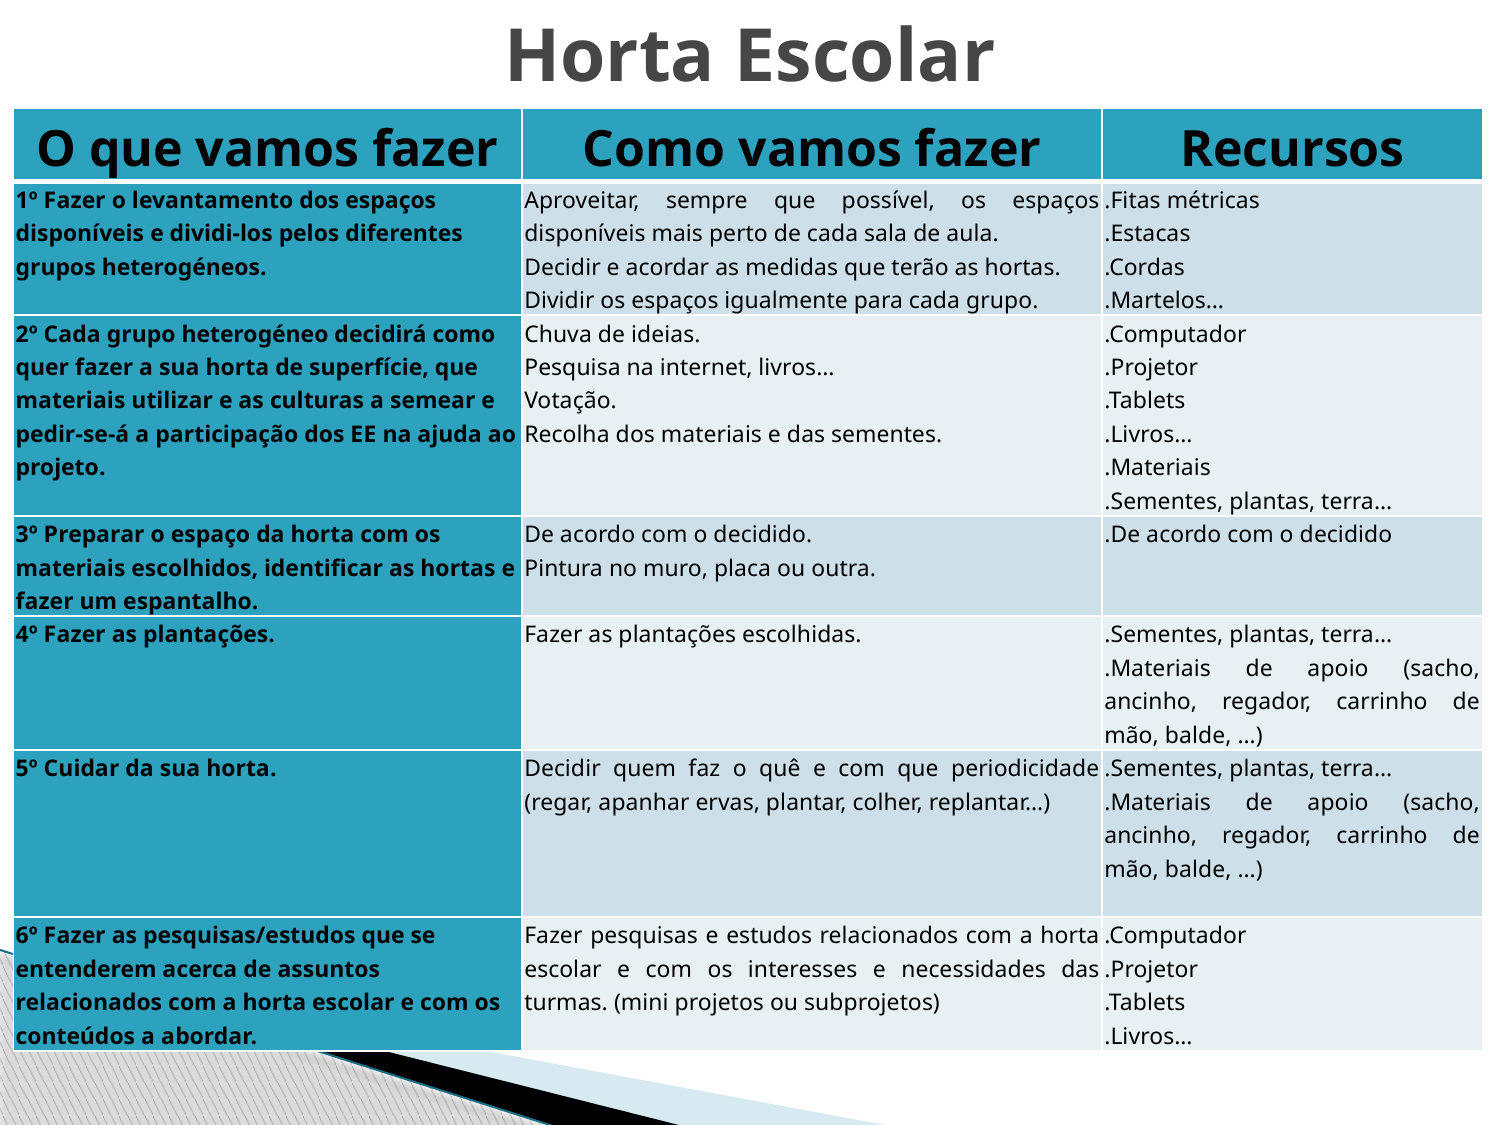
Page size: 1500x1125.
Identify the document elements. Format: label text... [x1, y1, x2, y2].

table_cell Decidir quem faz o quê e com que periodicidade (regar, apanhar ervas, plantar, colher, replantar…) [523, 751, 1101, 916]
table_cell Fazer pesquisas e estudos relacionados com a horta escolar e com os interesses e necessidades das turmas. (mini projetos ou subprojetos) [523, 918, 1101, 1050]
title Horta Escolar [123, 0, 1377, 104]
table_cell .Computador .Projetor .Tablets .Livros… .Materiais .Sementes, plantas, terra… [1103, 316, 1482, 515]
table_cell 1º Fazer o levantamento dos espaços disponíveis e dividi-los pelos diferentes grupos heterogéneos. [14, 184, 521, 314]
table_cell .Computador .Projetor .Tablets .Livros… [1103, 918, 1482, 1050]
table_cell .Sementes, plantas, terra… .Materiais de apoio (sacho, ancinho, regador, carrinho de mão, balde, …) [1103, 617, 1482, 749]
table_cell 5º Cuidar da sua horta. [14, 751, 521, 916]
table_cell .De acordo com o decidido [1103, 517, 1482, 615]
table_cell 4º Fazer as plantações. [14, 617, 521, 749]
table_cell 3º Preparar o espaço da horta com os materiais escolhidos, identificar as hortas e fazer um espantalho. [14, 517, 521, 615]
table_cell Chuva de ideias. Pesquisa na internet, livros… Votação. Recolha dos materiais e das sementes. [523, 316, 1101, 515]
table_cell .Sementes, plantas, terra… .Materiais de apoio (sacho, ancinho, regador, carrinho de mão, balde, …) [1103, 751, 1482, 916]
table_cell Aproveitar, sempre que possível, os espaços disponíveis mais perto de cada sala de aula. Decidir e acordar as medidas que terão as hortas. Dividir os espaços igualmente para cada grupo. [523, 184, 1101, 314]
table_cell .Fitas métricas .Estacas .Cordas .Martelos… [1103, 184, 1482, 314]
table_header Como vamos fazer [523, 109, 1101, 179]
table_header O que vamos fazer [14, 109, 521, 179]
table_header Recursos [1103, 109, 1482, 179]
table_cell Fazer as plantações escolhidas. [523, 617, 1101, 749]
table_cell 2º Cada grupo heterogéneo decidirá como quer fazer a sua horta de superfície, que materiais utilizar e as culturas a semear e pedir-se-á a participação dos EE na ajuda ao projeto. [14, 316, 521, 515]
table_cell 6º Fazer as pesquisas/estudos que se entenderem acerca de assuntos relacionados com a horta escolar e com os conteúdos a abordar. [14, 918, 521, 1050]
table_cell De acordo com o decidido. Pintura no muro, placa ou outra. [523, 517, 1101, 615]
